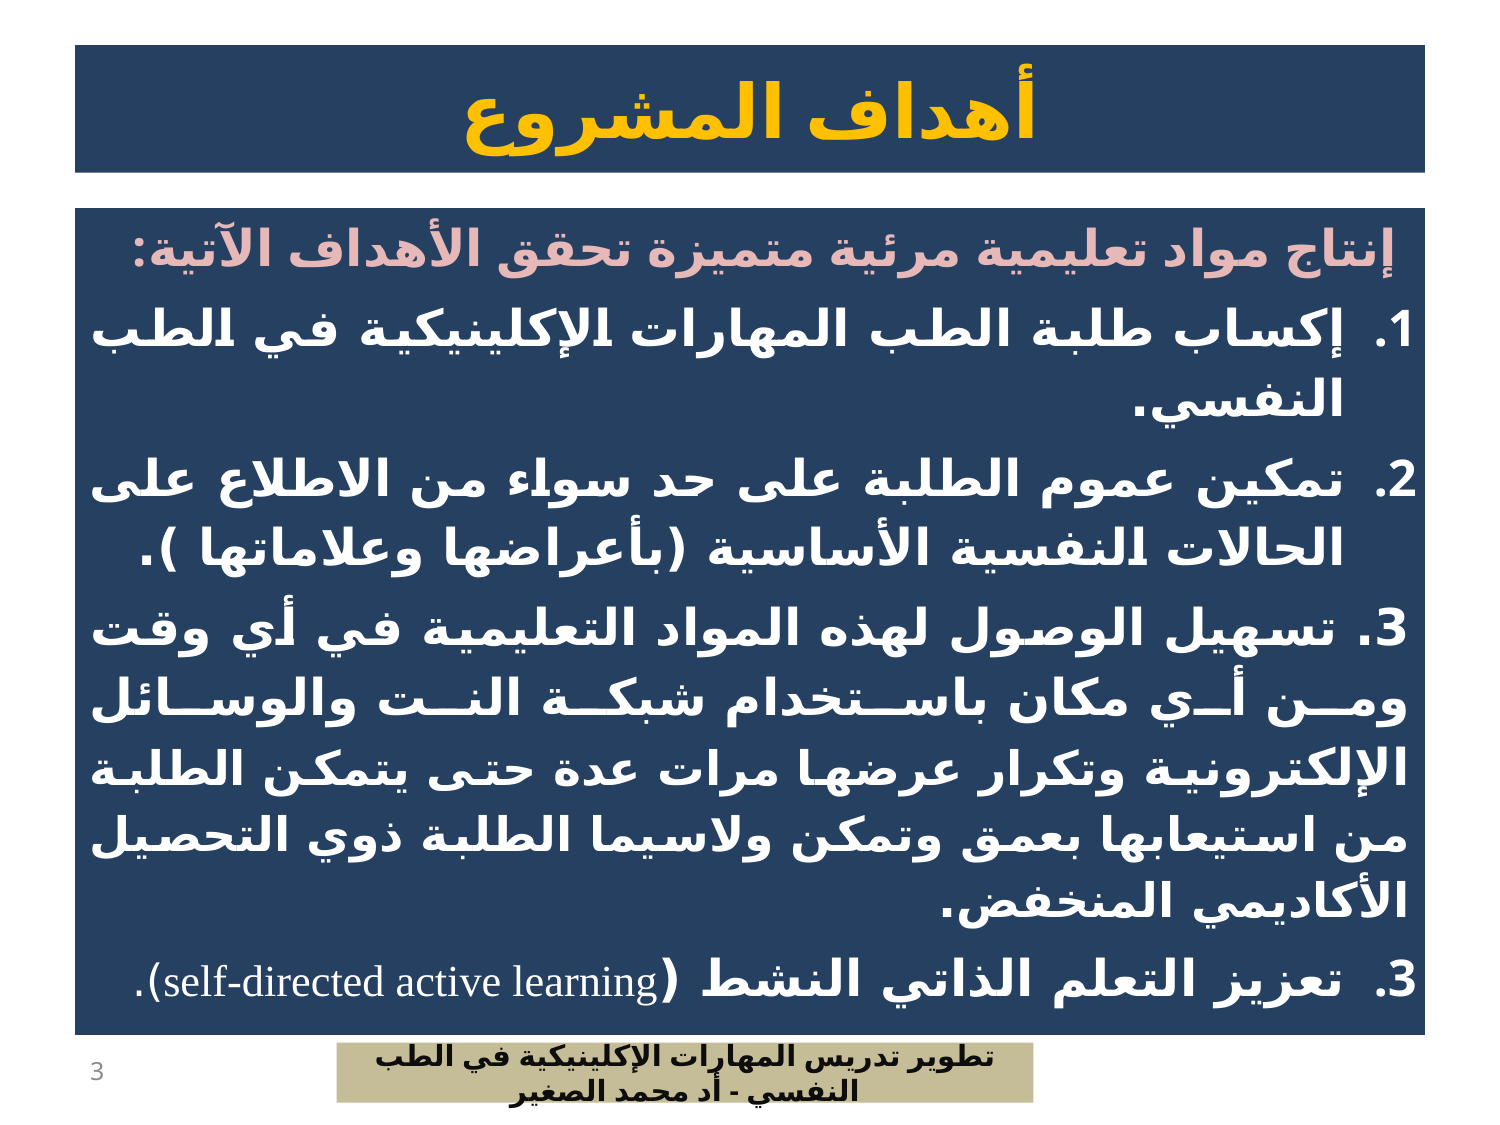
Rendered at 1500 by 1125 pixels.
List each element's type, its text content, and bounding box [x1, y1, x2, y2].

footer تطوير تدريس المهارات الإكلينيكية في الطب النفسي - أد محمد الصغير [336, 1042, 1034, 1103]
list إنتاج مواد تعليمية مرئية متميزة تحقق الأهداف الآتية: إكساب طلبة الطب المهارات الإكلينيكية في الطب النفسي. تمكين عموم الطلبة على حد سواء من الاطلاع على الحالات النفسية الأساسية (بأعراضها وعلاماتها ). 3. تسهيل الوصول لهذه المواد التعليمية في أي وقت ومن أي مكان باستخدام شبكة النت والوسائل الإلكترونية وتكرار عرضها مرات عدة حتى يتمكن الطلبة من استيعابها بعمق وتمكن ولاسيما الطلبة ذوي التحصيل الأكاديمي المنخفض. تعزيز التعلم الذاتي النشط (self-directed active learning). [75, 208, 1425, 1035]
title أهداف المشروع [75, 45, 1425, 173]
slide_number 3 [75, 1042, 336, 1103]
